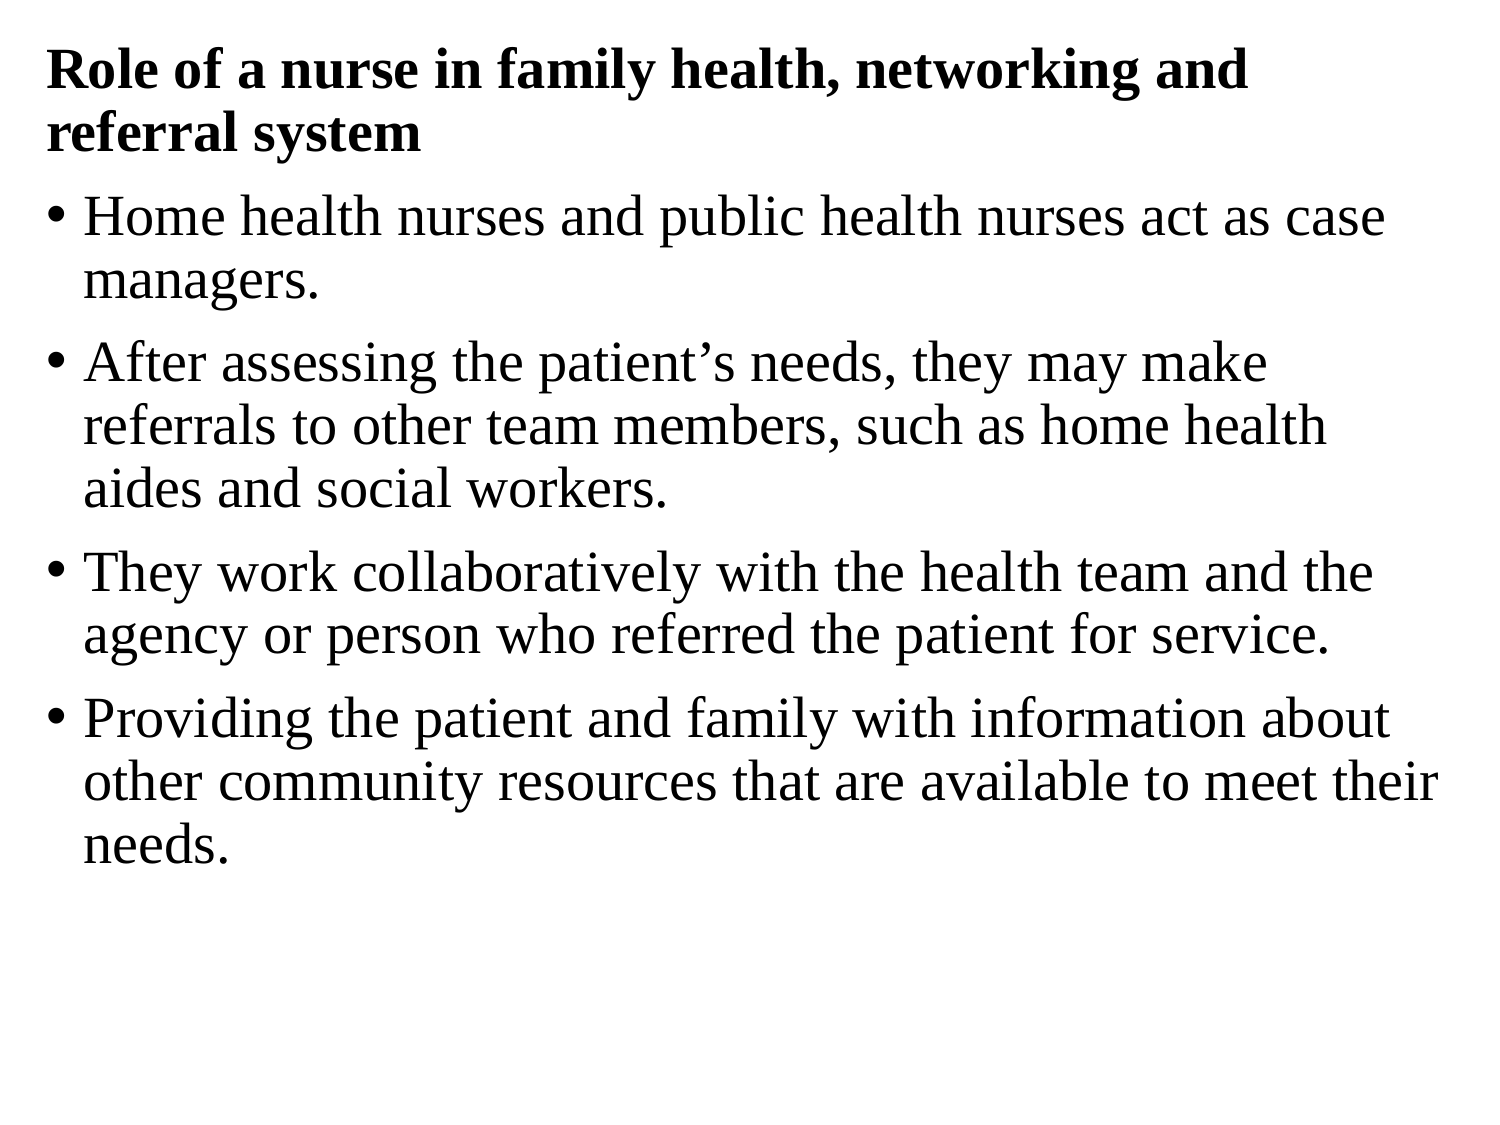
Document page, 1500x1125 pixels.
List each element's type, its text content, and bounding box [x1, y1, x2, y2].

list Role of a nurse in family health, networking and referral system Home health nurses and public health nurses act as case managers. After assessing the patient’s needs, they may make referrals to other team members, such as home health aides and social workers. They work collaboratively with the health team and the agency or person who referred the patient for service. Providing the patient and family with information about other community resources that are available to meet their needs. [31, 31, 1467, 1097]
